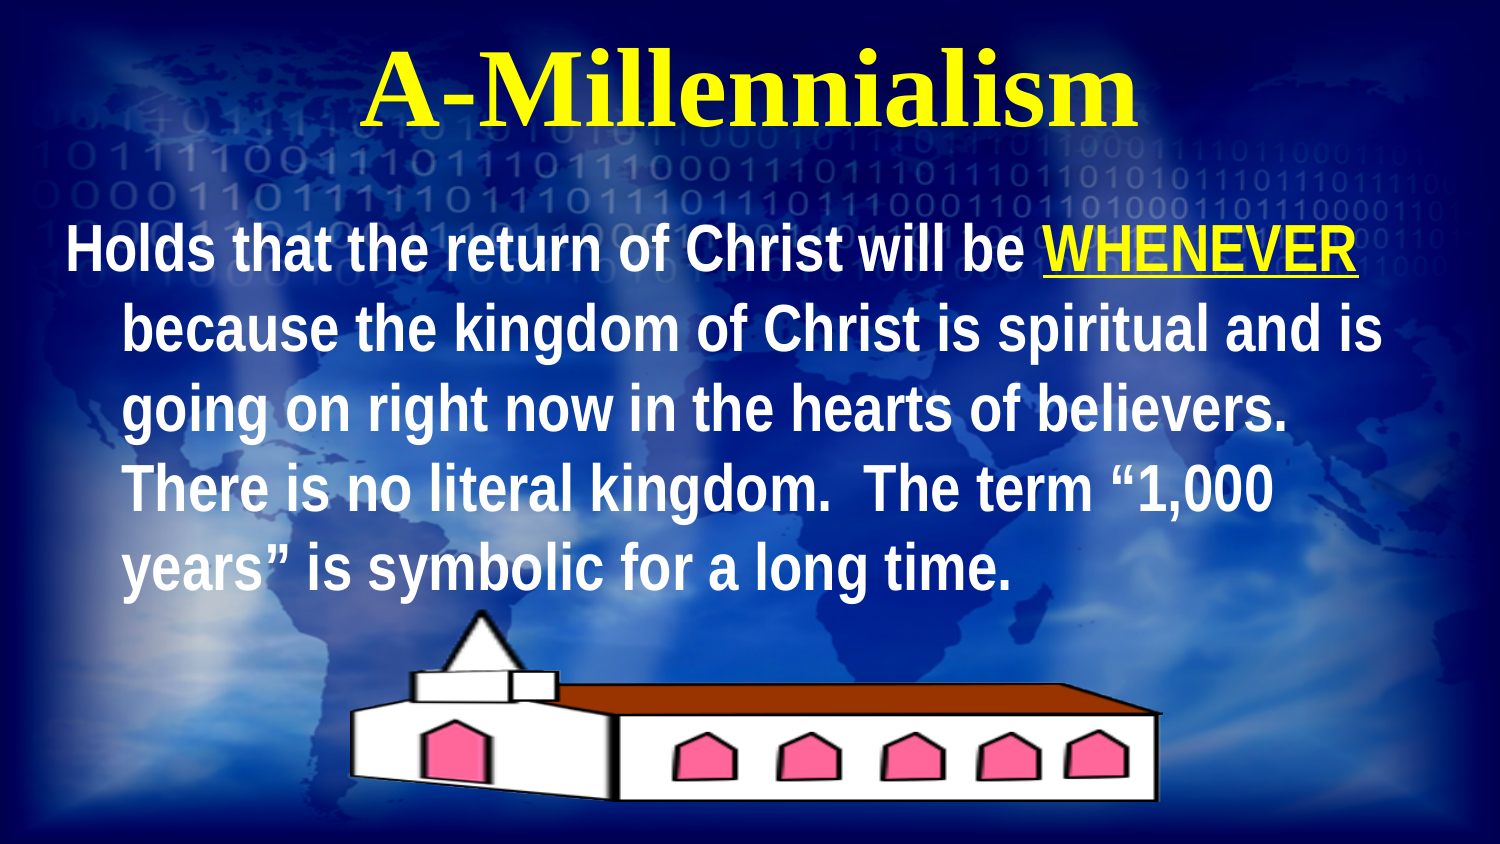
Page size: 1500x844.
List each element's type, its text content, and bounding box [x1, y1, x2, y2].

picture [0, 0, 1500, 844]
list Holds that the return of Christ will be WHENEVER because the kingdom of Christ is spiritual and is going on right now in the hearts of believers. There is no literal kingdom. The term “1,000 years” is symbolic for a long time. [49, 196, 1463, 816]
title A-Millennialism [37, 15, 1463, 148]
